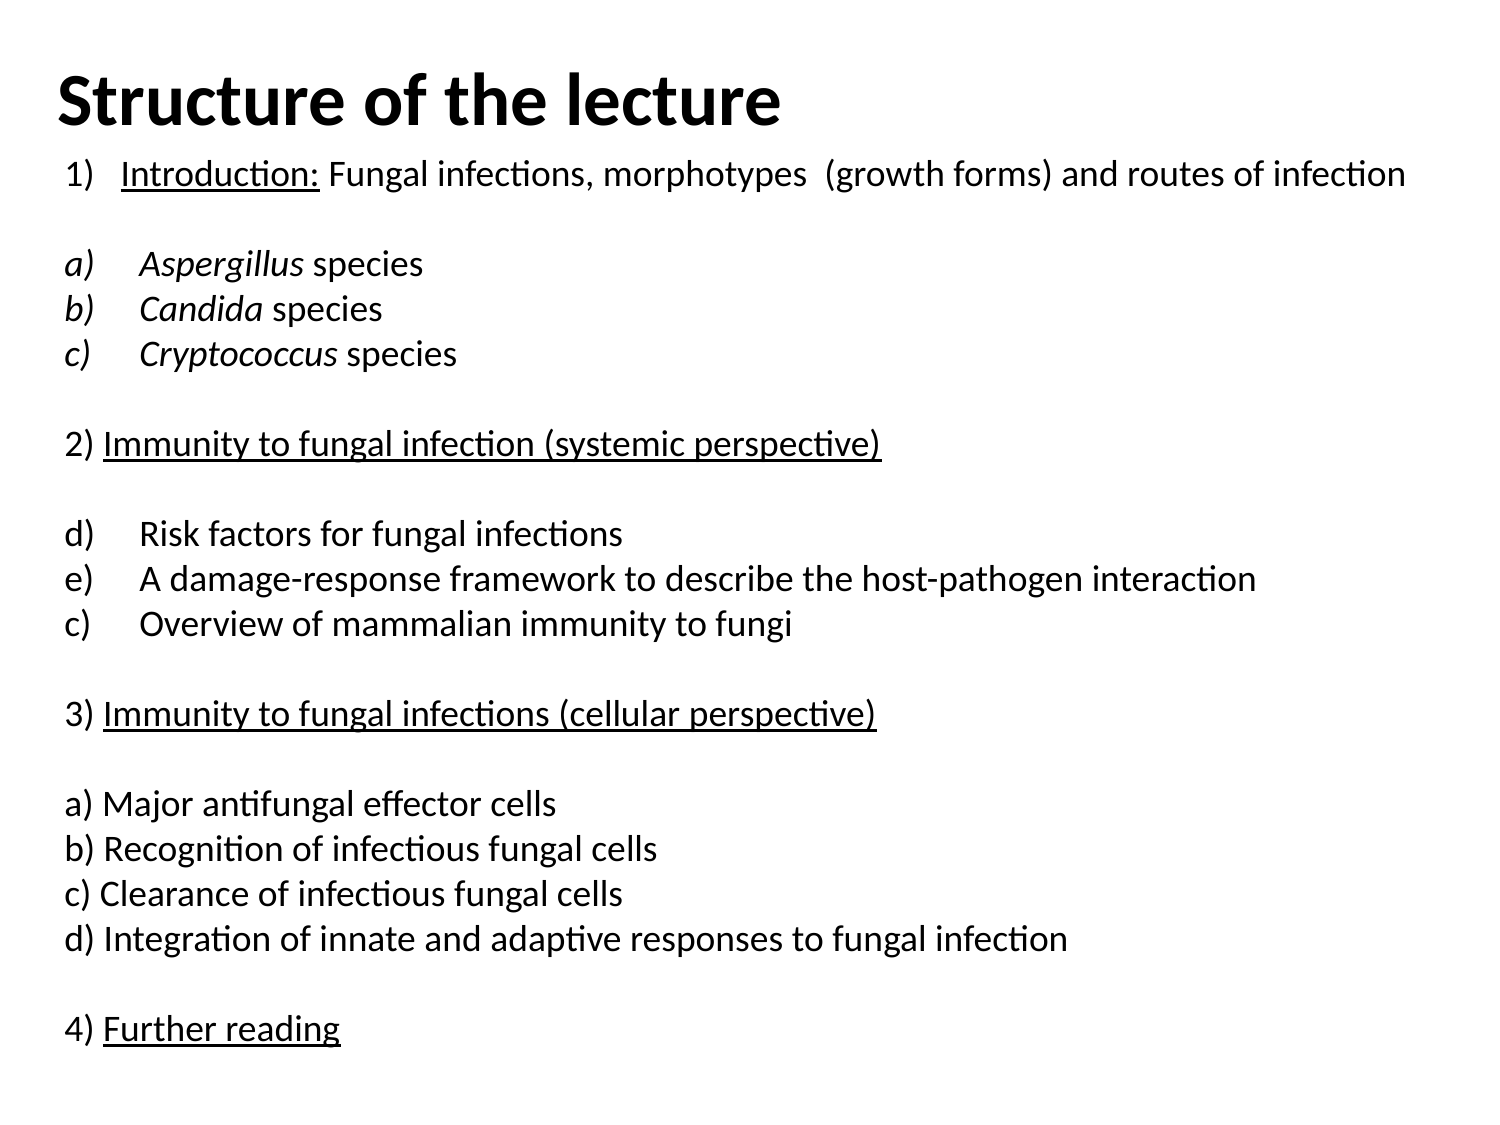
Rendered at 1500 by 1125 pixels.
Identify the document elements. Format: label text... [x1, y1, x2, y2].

text_box Structure of the lecture [42, 42, 799, 148]
text_box Introduction: Fungal infections, morphotypes (growth forms) and routes of infection Aspergillus species Candida species Cryptococcus species 2) Immunity to fungal infection (systemic perspective) Risk factors for fungal infections A damage-response framework to describe the host-pathogen interaction Overview of mammalian immunity to fungi 3) Immunity to fungal infections (cellular perspective) a) Major antifungal effector cells b) Recognition of infectious fungal cells c) Clearance of infectious fungal cells d) Integration of innate and adaptive responses to fungal infection 4) Further reading [49, 142, 1434, 1125]
